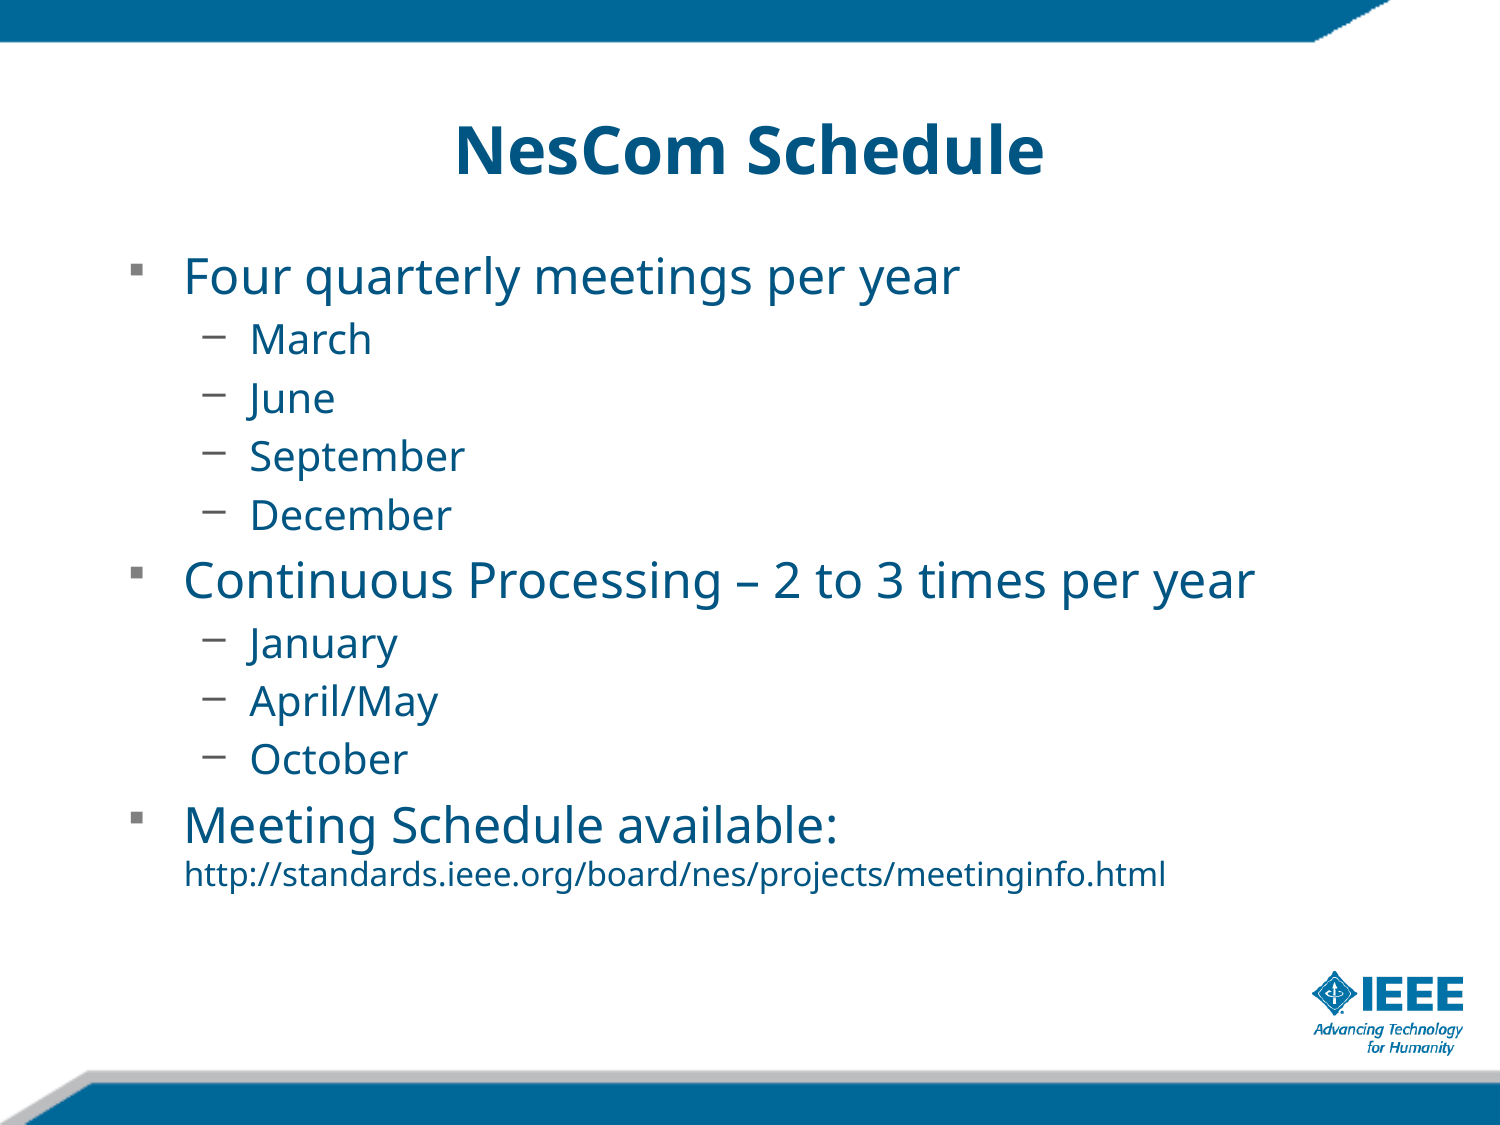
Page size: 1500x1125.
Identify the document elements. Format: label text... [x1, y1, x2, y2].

picture [0, 0, 1500, 1125]
title NesCom Schedule [112, 99, 1388, 226]
list Four quarterly meetings per year March June September December Continuous Processing – 2 to 3 times per year January April/May October Meeting Schedule available: http://standards.ieee.org/board/nes/projects/meetinginfo.html [112, 237, 1388, 976]
